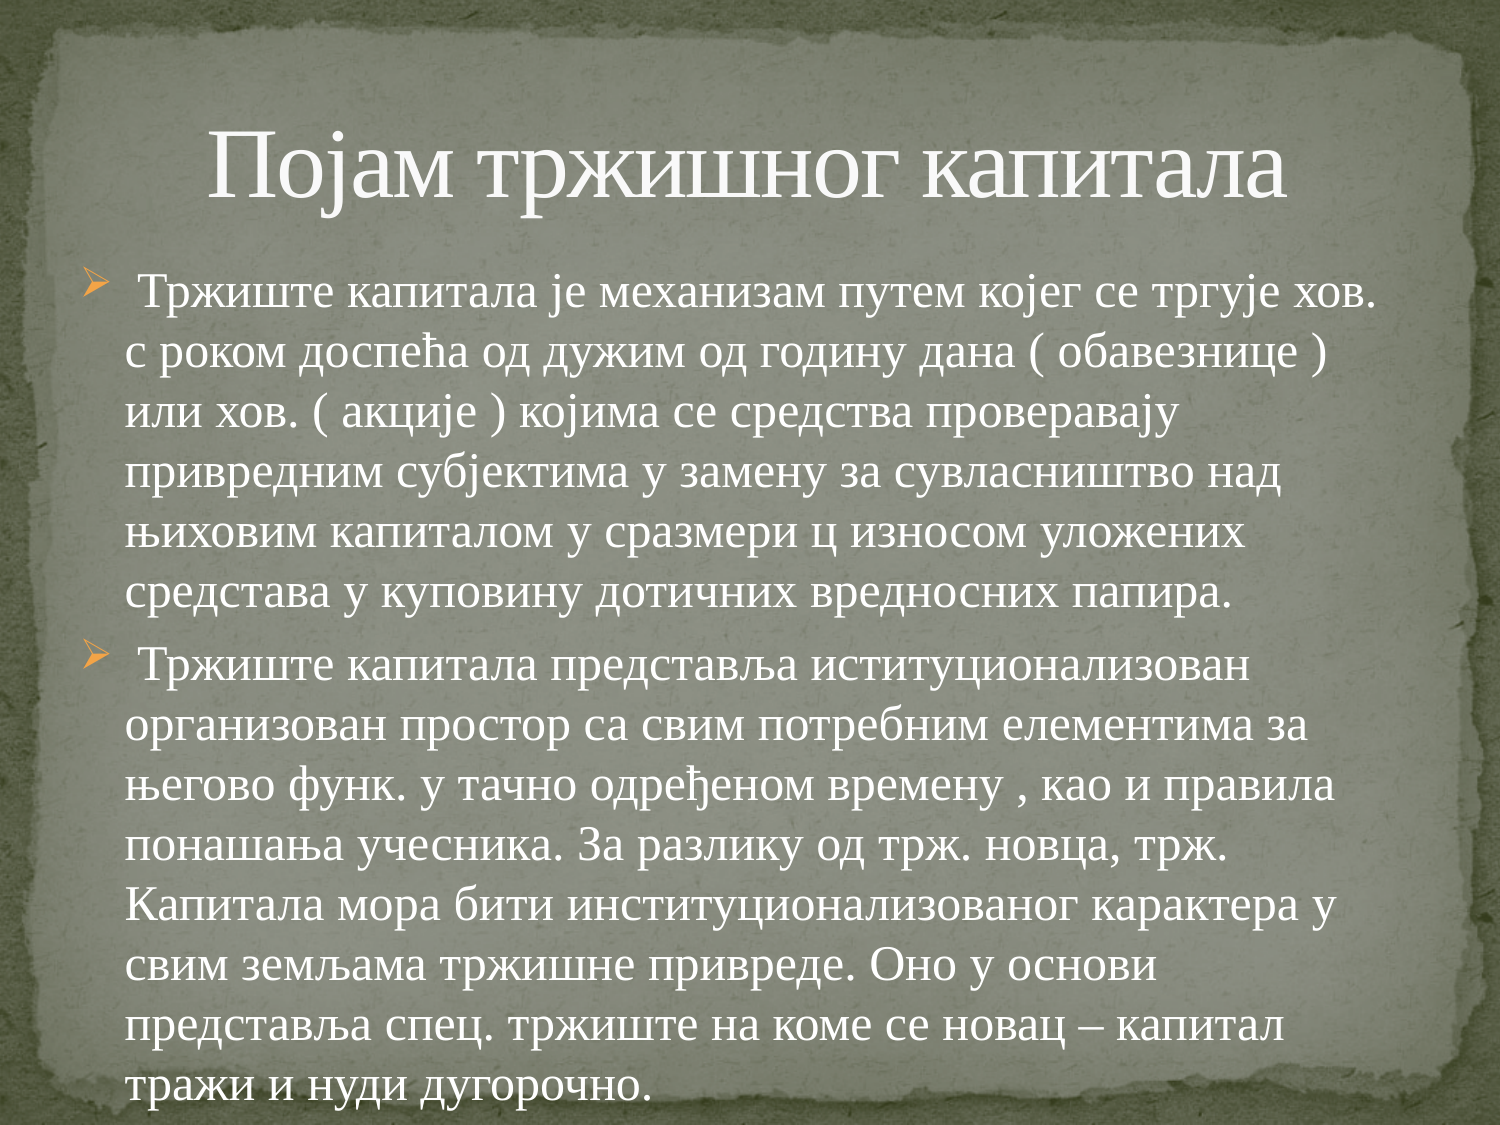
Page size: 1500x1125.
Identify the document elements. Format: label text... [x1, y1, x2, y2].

title Појам тржишног капитала [74, 24, 1425, 225]
list Тржиште капитала је механизам путем којег се тргује хов. с роком доспећа од дужим од годину дана ( обавезнице ) или хов. ( акције ) којима се средства проверавају привредним субјектима у замену за сувласништво над њиховим капиталом у сразмери ц износом уложених средстава у куповину дотичних вредносних папира. Тржиште капитала представља иституционализован организован простор са свим потребним елементима за његово функ. у тачно одређеном времену , као и правила понашања учесника. За разлику од трж. новца, трж. Капитала мора бити институционализованог карактера у свим земљама тржишне привреде. Оно у основи представља спец. тржиште на коме се новац – капитал тражи и нуди дугорочно. [64, 249, 1425, 1094]
